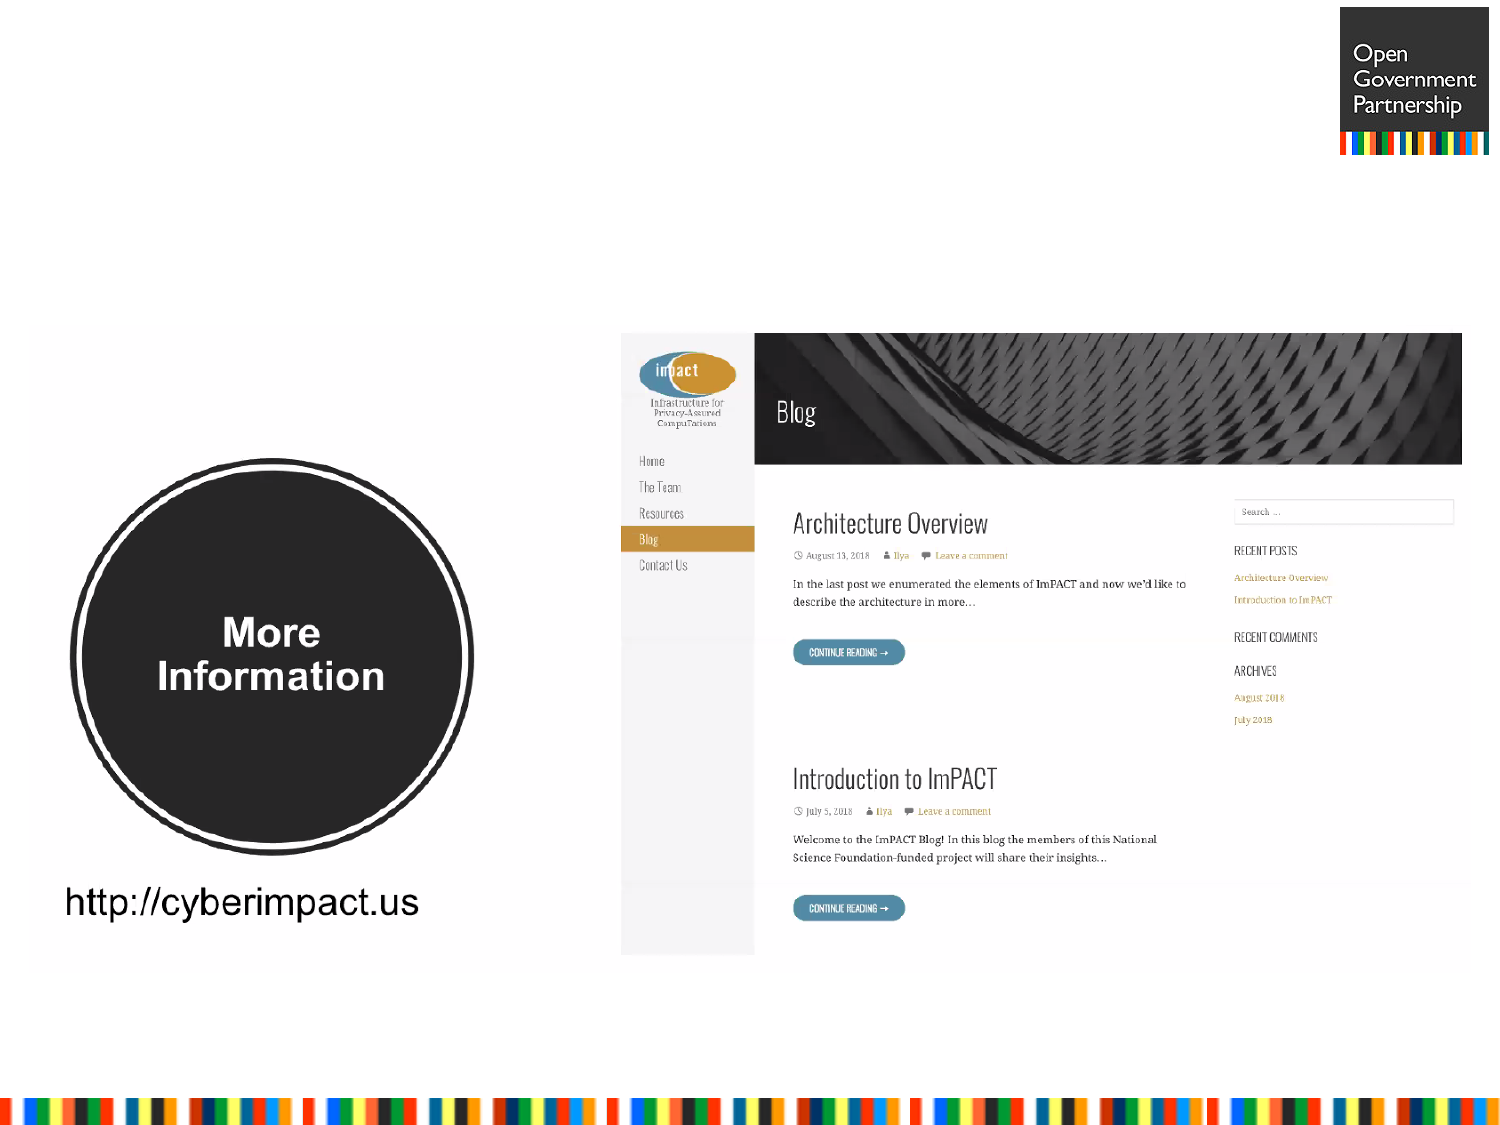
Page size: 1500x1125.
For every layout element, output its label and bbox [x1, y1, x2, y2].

picture [252, 1098, 430, 1125]
picture [138, 1098, 244, 1125]
picture [0, 1098, 127, 1125]
picture [1460, 1098, 1500, 1125]
picture [441, 1098, 547, 1125]
picture [1340, 7, 1489, 155]
picture [1163, 1098, 1334, 1125]
picture [556, 1098, 734, 1125]
picture [745, 1098, 851, 1125]
picture [860, 1098, 1037, 1125]
picture [1345, 1098, 1451, 1125]
picture [29, 325, 1471, 973]
picture [1048, 1098, 1154, 1125]
